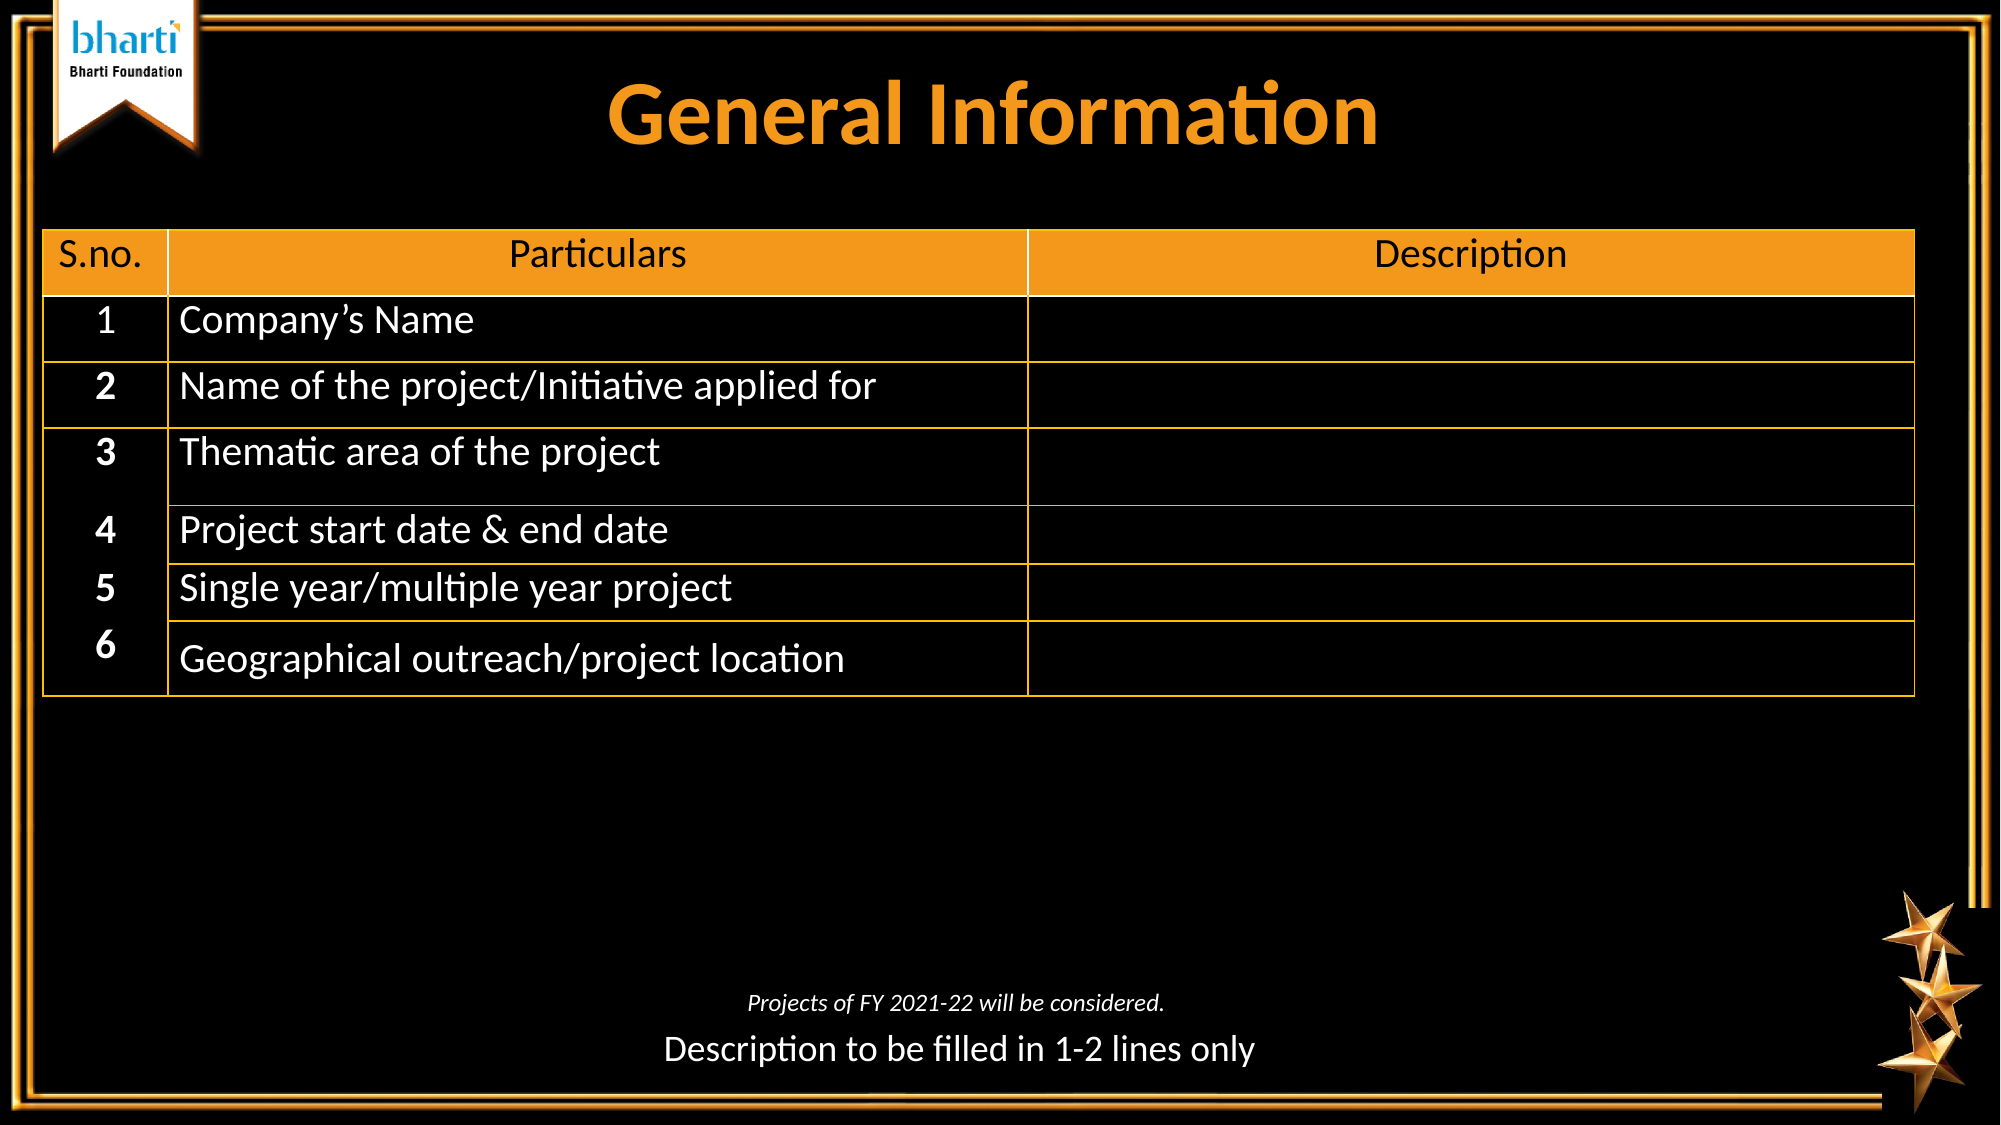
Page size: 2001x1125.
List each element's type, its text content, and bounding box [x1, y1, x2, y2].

table_header S.no. [44, 231, 167, 295]
text_box General Information [590, 45, 1399, 171]
table_cell 3 [44, 429, 167, 506]
table_cell [1029, 297, 1914, 361]
table_cell Name of the project/Initiative applied for [169, 363, 1027, 427]
table_cell [1029, 565, 1914, 620]
table_cell [1029, 506, 1914, 563]
table_cell Single year/multiple year project [169, 565, 1027, 620]
table_cell 4 [44, 506, 167, 564]
table_cell [1029, 363, 1914, 427]
table_cell Thematic area of the project [169, 429, 1027, 505]
table_cell 1 [44, 297, 167, 361]
table_cell 2 [44, 363, 167, 427]
table_cell 6 [44, 621, 167, 695]
table_cell [1029, 429, 1914, 505]
table_cell Project start date & end date [169, 506, 1027, 563]
table_cell 5 [44, 564, 167, 621]
table_header Particulars [169, 231, 1027, 295]
text_box Description to be filled in 1-2 lines only [649, 1016, 1427, 1077]
picture [0, 0, 2001, 1125]
table_cell [1029, 622, 1914, 695]
table_cell Company’s Name [169, 297, 1027, 361]
text_box Projects of FY 2021-22 will be considered. [732, 979, 1303, 1024]
table_header Description [1029, 231, 1914, 295]
table_cell Geographical outreach/project location [169, 622, 1027, 695]
